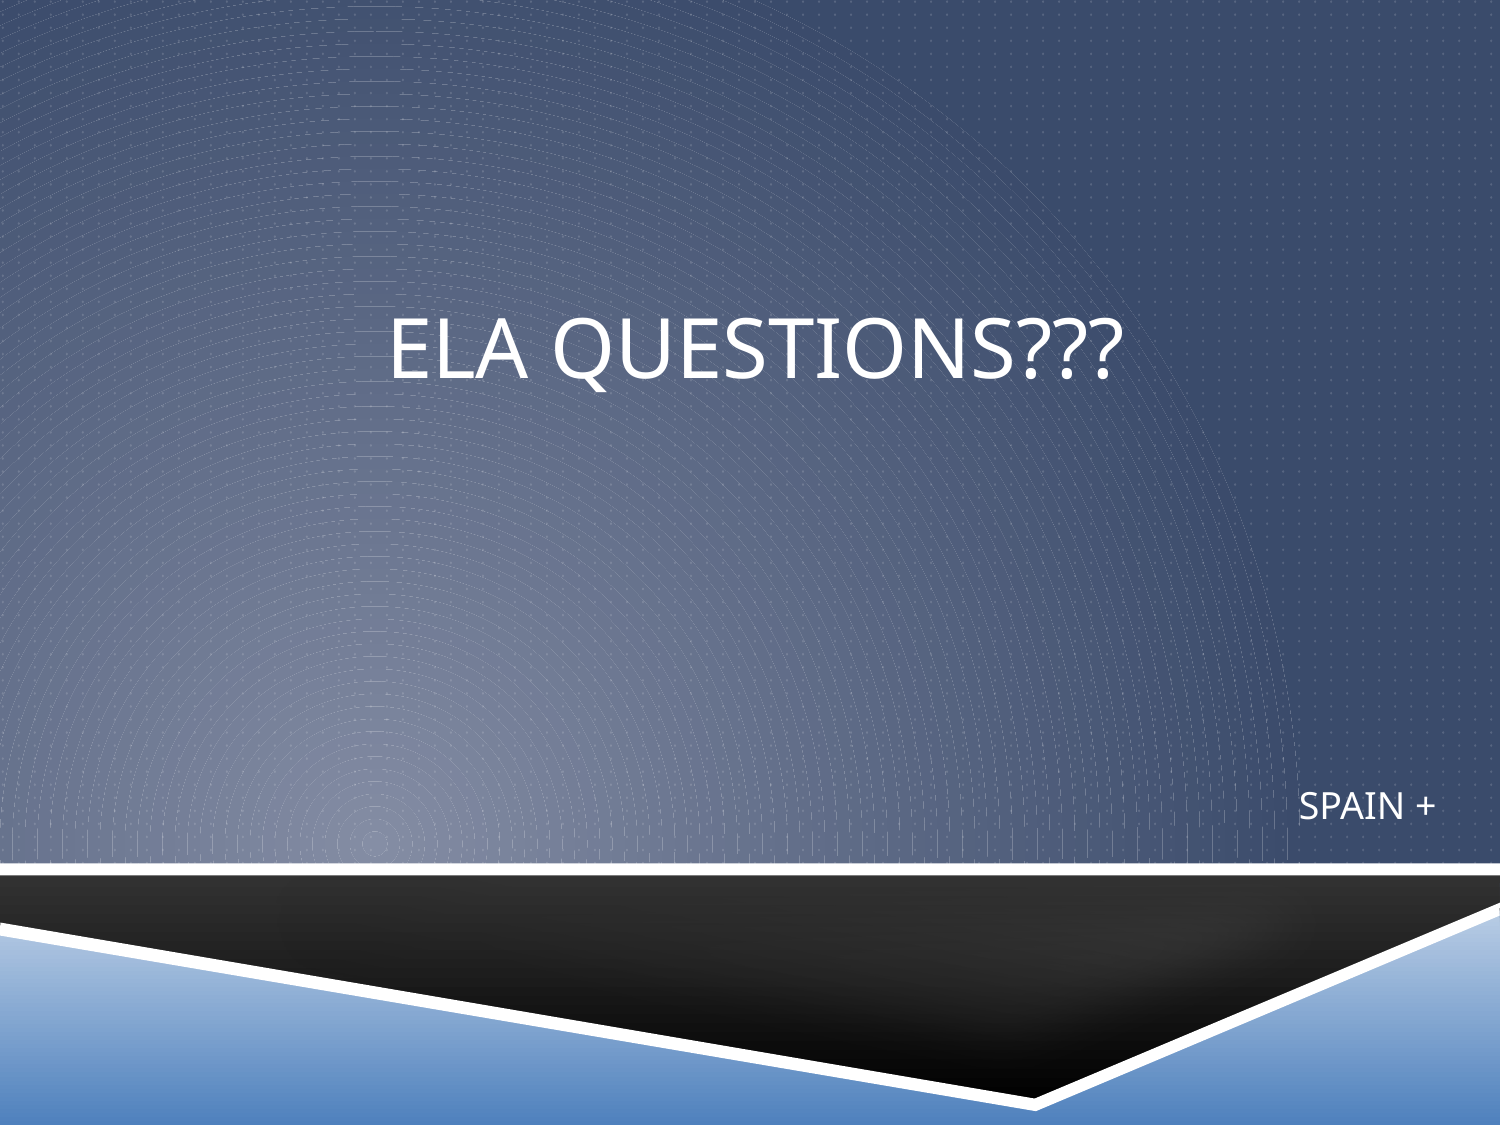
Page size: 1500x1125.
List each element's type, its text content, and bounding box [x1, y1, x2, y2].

title ELA Questions??? [118, 287, 1394, 820]
text_box SPAIN + [1284, 774, 1452, 835]
